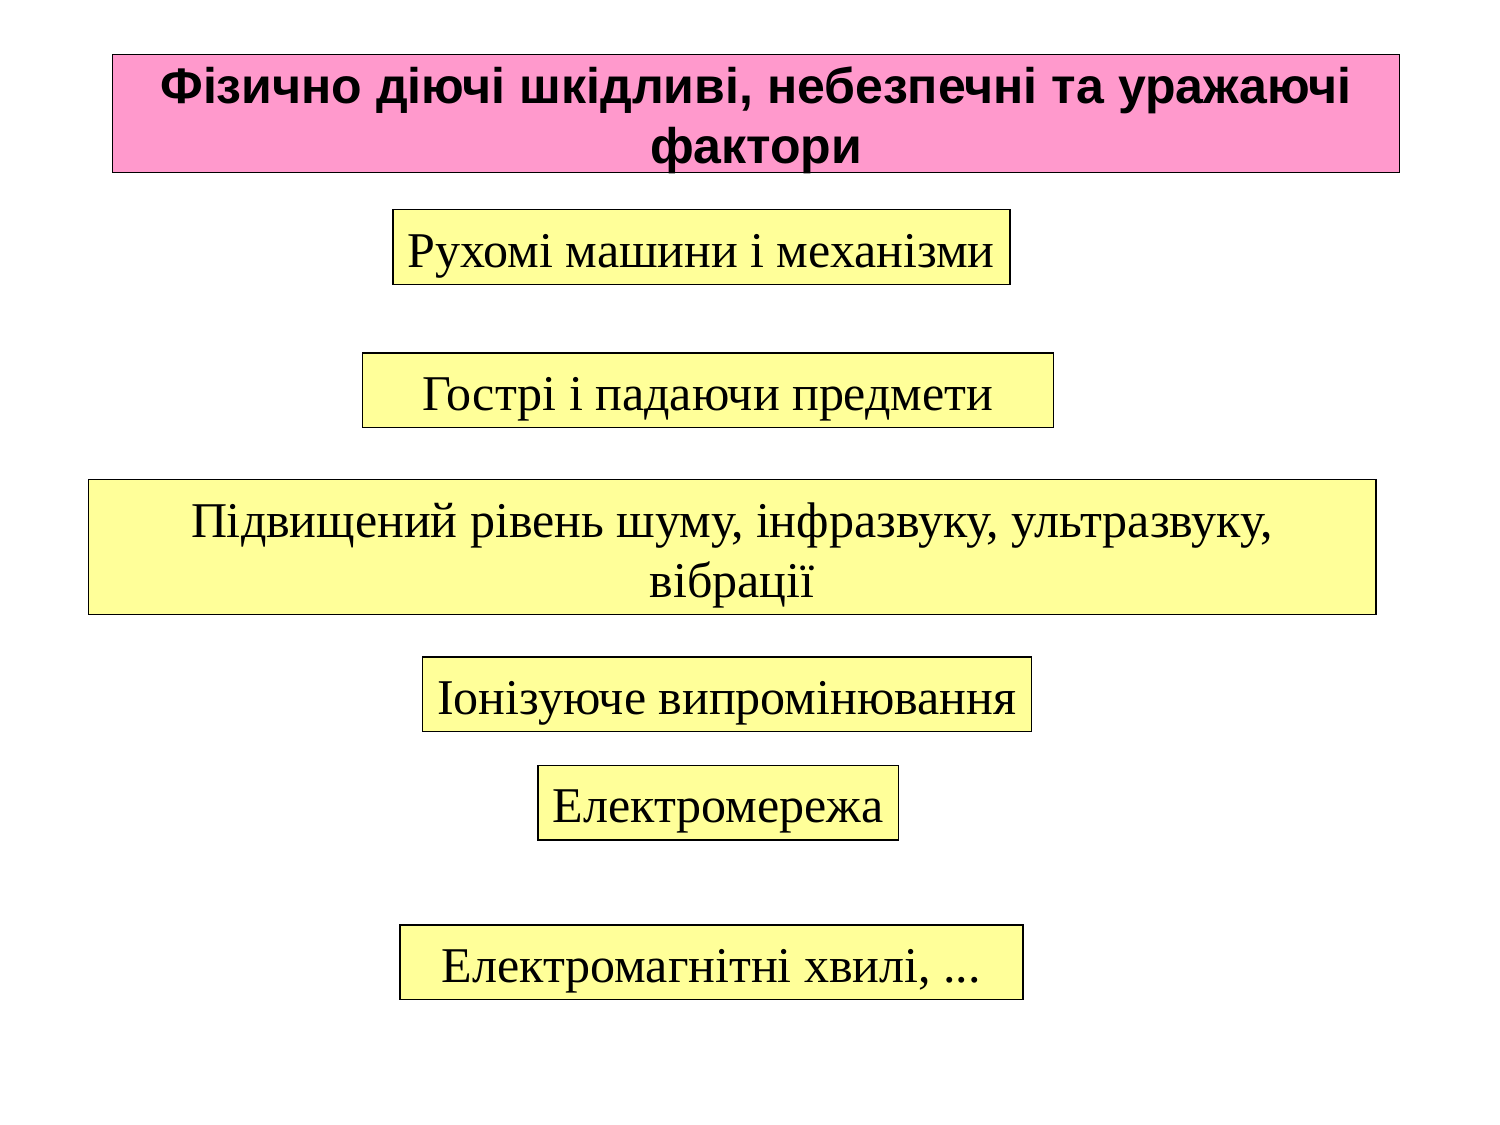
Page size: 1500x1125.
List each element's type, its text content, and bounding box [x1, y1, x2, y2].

text_box Підвищений рівень шуму, інфразвуку, ультразвуку, вібрації [88, 479, 1376, 615]
text_box Гострі і падаючи предмети [362, 352, 1054, 428]
title Фізично діючі шкідливі, небезпечні та уражаючі фактори [112, 54, 1400, 173]
text_box Іонізуюче випромінювання [422, 656, 1032, 732]
text_box Електромережа [537, 765, 899, 841]
text_box Рухомі машини і механізми [393, 209, 1010, 285]
text_box Електромагнітні хвилі, ... [399, 924, 1023, 1000]
